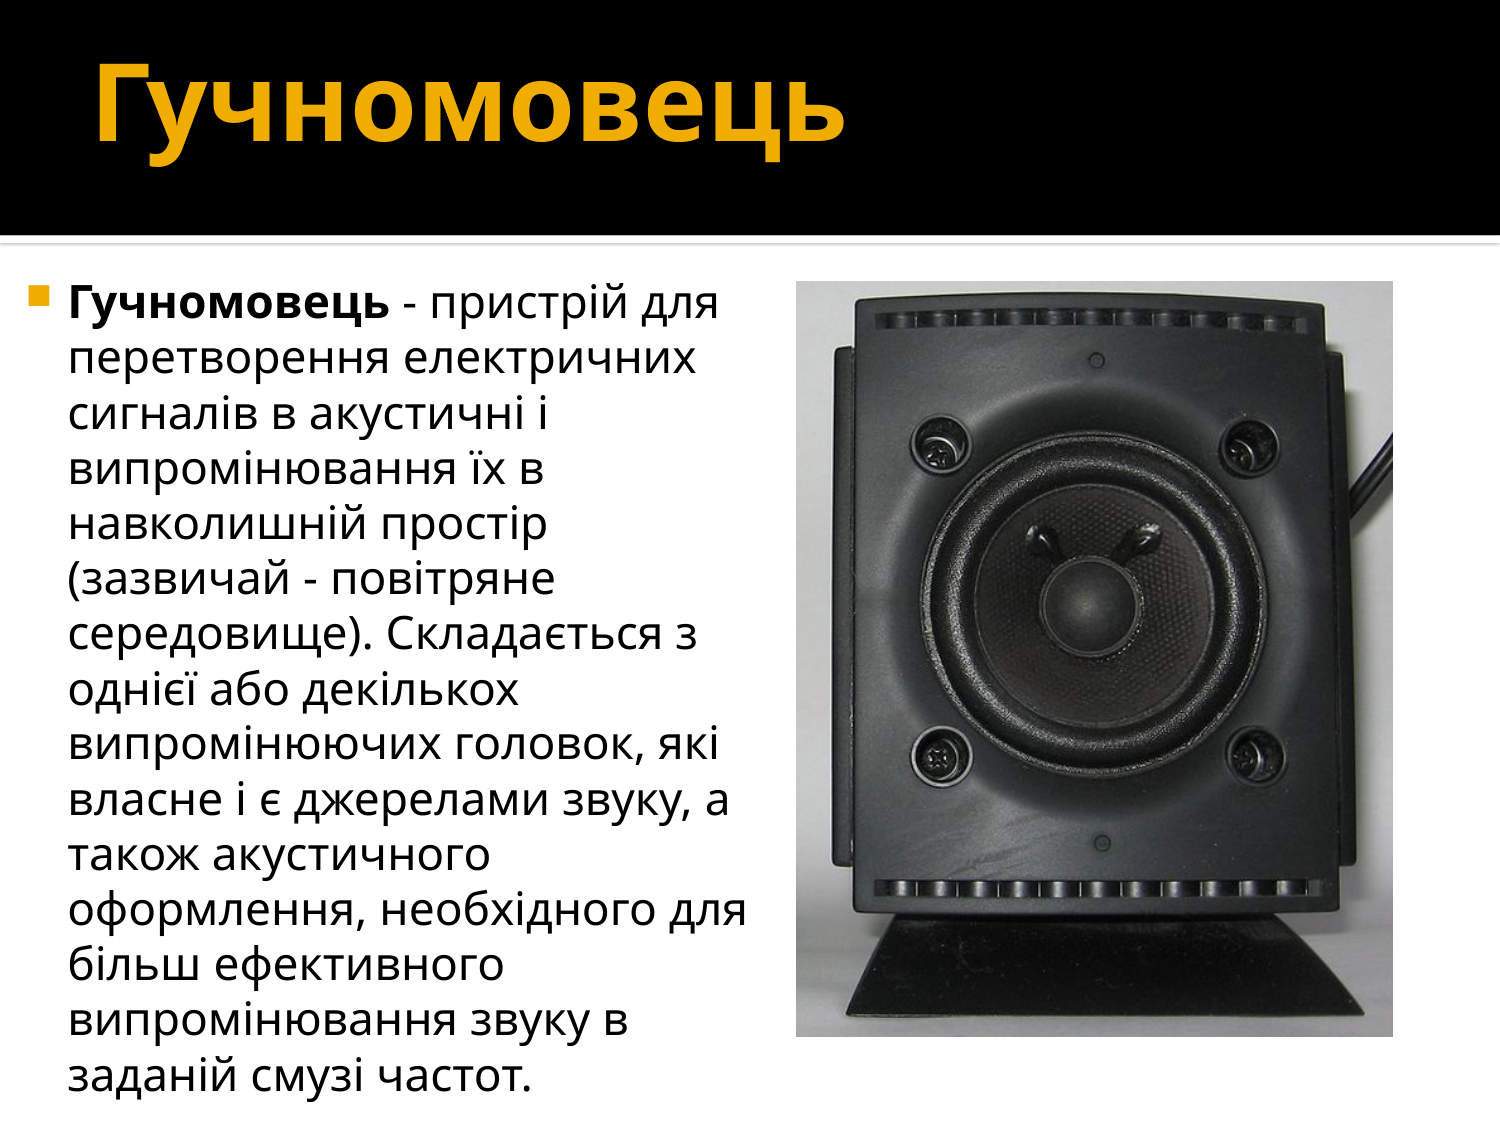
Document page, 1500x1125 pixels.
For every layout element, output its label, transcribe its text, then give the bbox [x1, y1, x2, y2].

picture [796, 281, 1393, 1037]
list Гучномовець - пристрій для перетворення електричних сигналів в акустичні і випромінювання їх в навколишній простір (зазвичай - повітряне середовище). Складається з однієї або декількох випромінюючих головок, які власне і є джерелами звуку, а також акустичного оформлення, необхідного для більш ефективного випромінювання звуку в заданій смузі частот. [0, 257, 797, 1125]
title Гучномовець [75, 25, 1425, 231]
